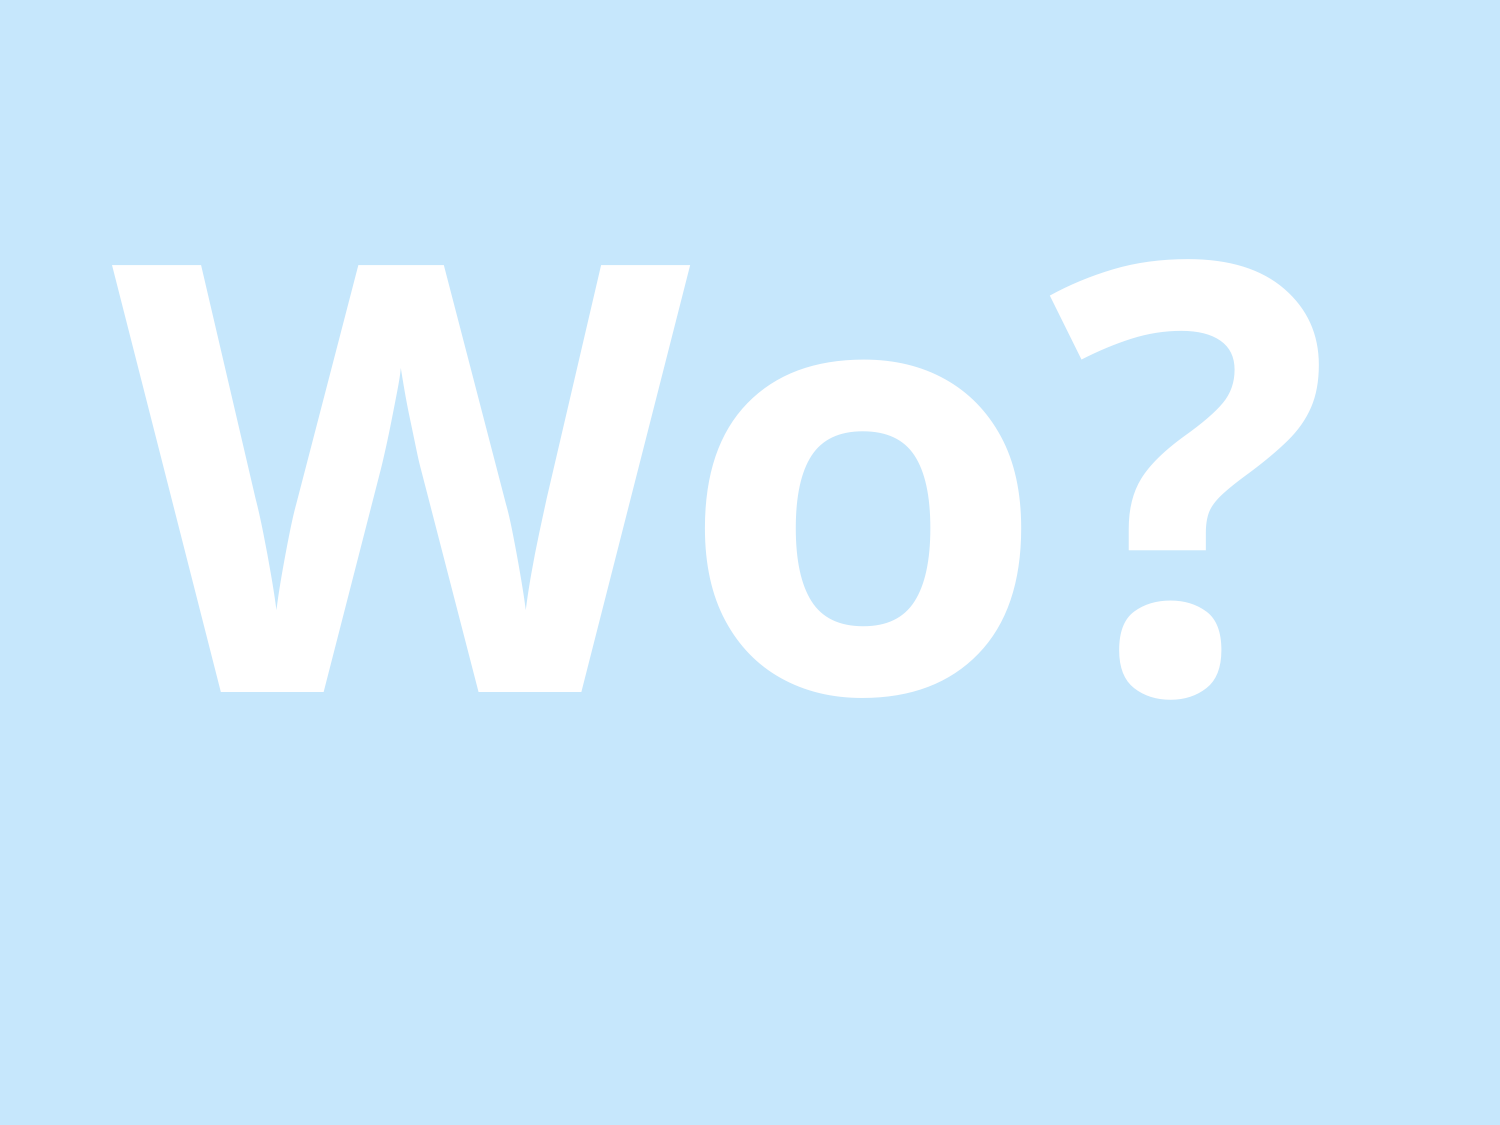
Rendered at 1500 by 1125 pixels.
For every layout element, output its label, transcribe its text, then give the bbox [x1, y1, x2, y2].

list Wo? [75, 87, 1425, 1035]
